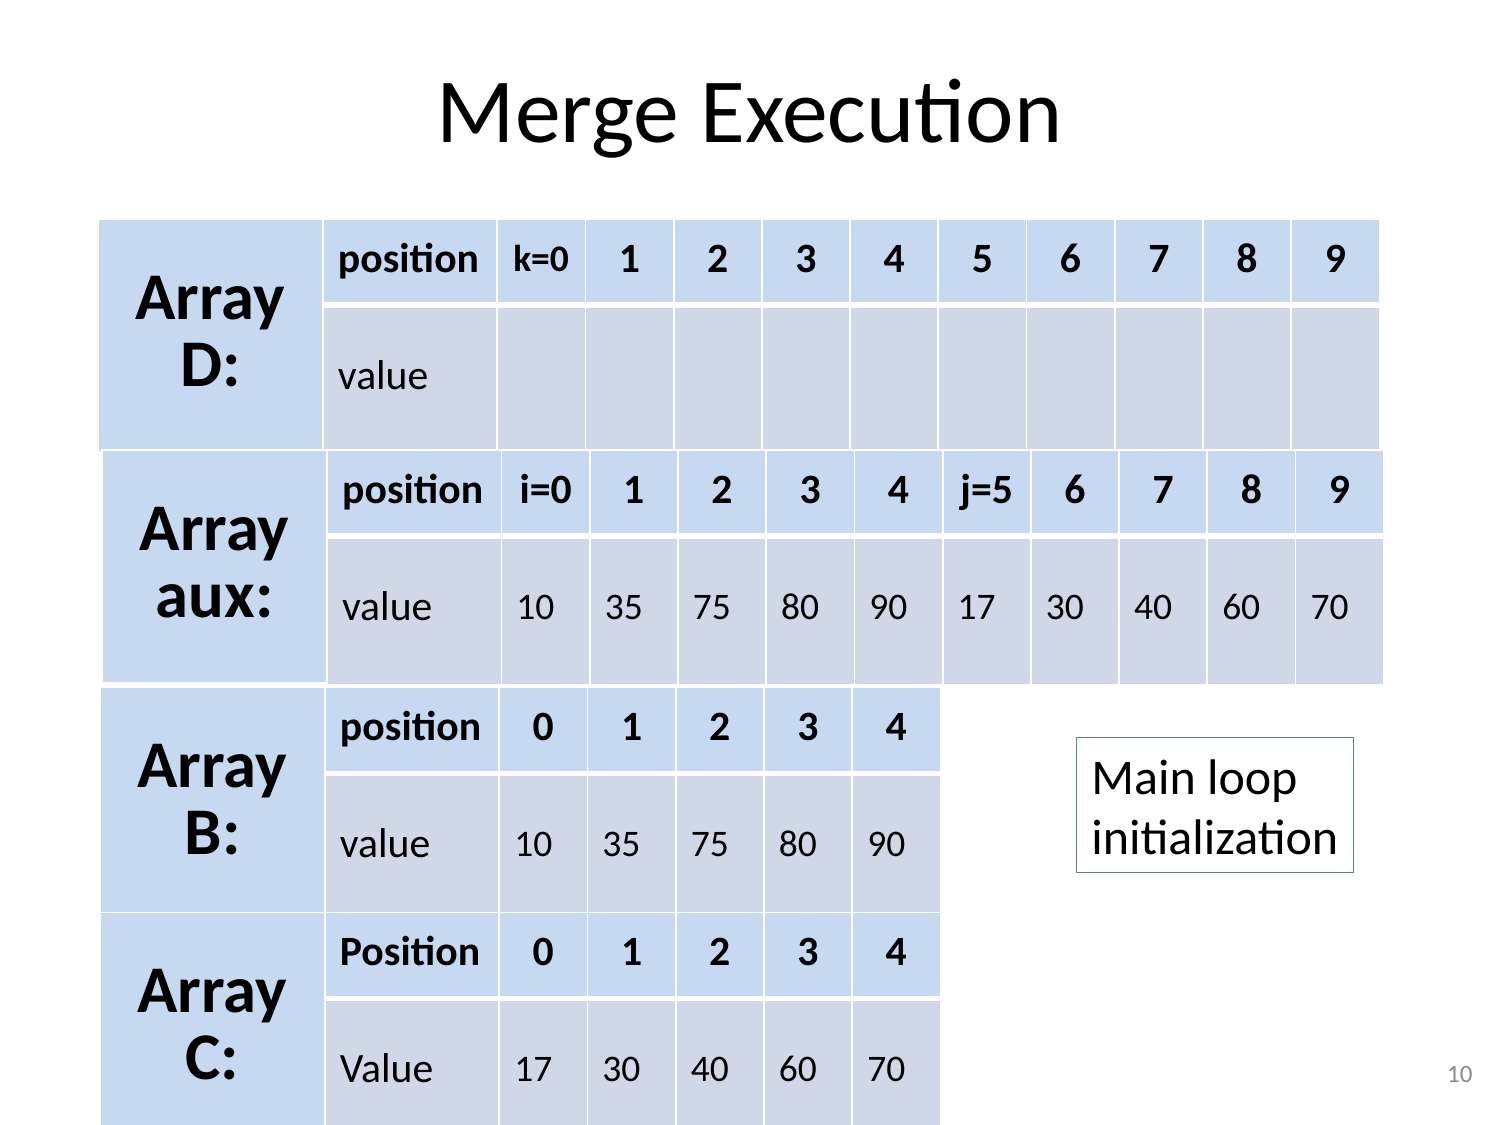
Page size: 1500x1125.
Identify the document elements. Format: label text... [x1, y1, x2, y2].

table_cell [763, 308, 849, 449]
table_cell 80 [767, 539, 854, 684]
table_header 9 [1296, 451, 1383, 533]
table_cell 60 [1208, 539, 1295, 684]
table_header 4 [853, 913, 940, 996]
table_header Array aux: [103, 451, 326, 682]
table_header 0 [500, 688, 587, 771]
table_header Array B: [101, 688, 324, 912]
table_cell 75 [679, 539, 765, 684]
table_cell [851, 308, 937, 449]
table_cell [1204, 308, 1290, 449]
table_header 3 [765, 913, 851, 996]
table_cell 40 [677, 1001, 763, 1125]
table_cell 30 [588, 1001, 675, 1125]
table_cell 90 [853, 776, 940, 912]
table_cell value [328, 539, 501, 684]
table_cell 10 [500, 776, 587, 912]
table_header 1 [591, 451, 677, 533]
table_cell 35 [591, 539, 677, 684]
table_header k=0 [498, 220, 585, 302]
table_cell 60 [765, 1001, 851, 1125]
table_header 6 [1027, 220, 1114, 302]
table_cell value [326, 776, 498, 912]
table_header 4 [853, 688, 940, 771]
table_cell Value [326, 1001, 498, 1125]
table_cell [1116, 308, 1202, 449]
table_cell 17 [500, 1001, 587, 1125]
table_header 9 [1292, 220, 1379, 302]
table_header 2 [677, 913, 763, 996]
table_cell [939, 308, 1026, 449]
slide_number 10 [1137, 1042, 1488, 1103]
table_cell 35 [588, 776, 675, 912]
table_header 2 [677, 688, 763, 771]
table_cell [1027, 308, 1114, 449]
table_cell 75 [677, 776, 763, 912]
table_header 7 [1116, 220, 1202, 302]
table_cell 70 [1296, 539, 1383, 684]
table_header Array C: [101, 913, 324, 1125]
table_cell value [324, 308, 496, 449]
table_header i=0 [502, 451, 589, 533]
table_header 5 [939, 220, 1026, 302]
table_header 7 [1120, 451, 1206, 533]
table_header j=5 [944, 451, 1030, 533]
table_header 1 [588, 913, 675, 996]
table_cell 30 [1032, 539, 1118, 684]
table_header Array D: [99, 220, 322, 451]
table_header Position [326, 913, 498, 996]
table_cell [675, 308, 761, 449]
table_cell [1292, 308, 1379, 449]
table_header 8 [1208, 451, 1295, 533]
table_header 6 [1032, 451, 1118, 533]
table_cell 40 [1120, 539, 1206, 684]
table_cell [586, 308, 673, 449]
table_header 4 [855, 451, 942, 533]
table_cell 80 [765, 776, 851, 912]
table_header 8 [1204, 220, 1290, 302]
text_box Main loop initialization [1076, 737, 1354, 873]
table_header 3 [763, 220, 849, 302]
title Merge Execution [75, 12, 1425, 200]
table_header 4 [851, 220, 937, 302]
table_cell 17 [944, 539, 1030, 684]
table_cell 10 [502, 539, 589, 684]
table_header position [326, 688, 498, 771]
table_cell 70 [853, 1001, 940, 1125]
table_header 1 [588, 688, 675, 771]
table_cell 90 [855, 539, 942, 684]
table_cell [498, 308, 585, 449]
table_header position [324, 220, 496, 302]
table_header 3 [765, 688, 851, 771]
table_header position [328, 451, 501, 533]
table_header 1 [586, 220, 673, 302]
table_header 2 [675, 220, 761, 302]
table_header 0 [500, 913, 587, 996]
table_header 2 [679, 451, 765, 533]
table_header 3 [767, 451, 854, 533]
